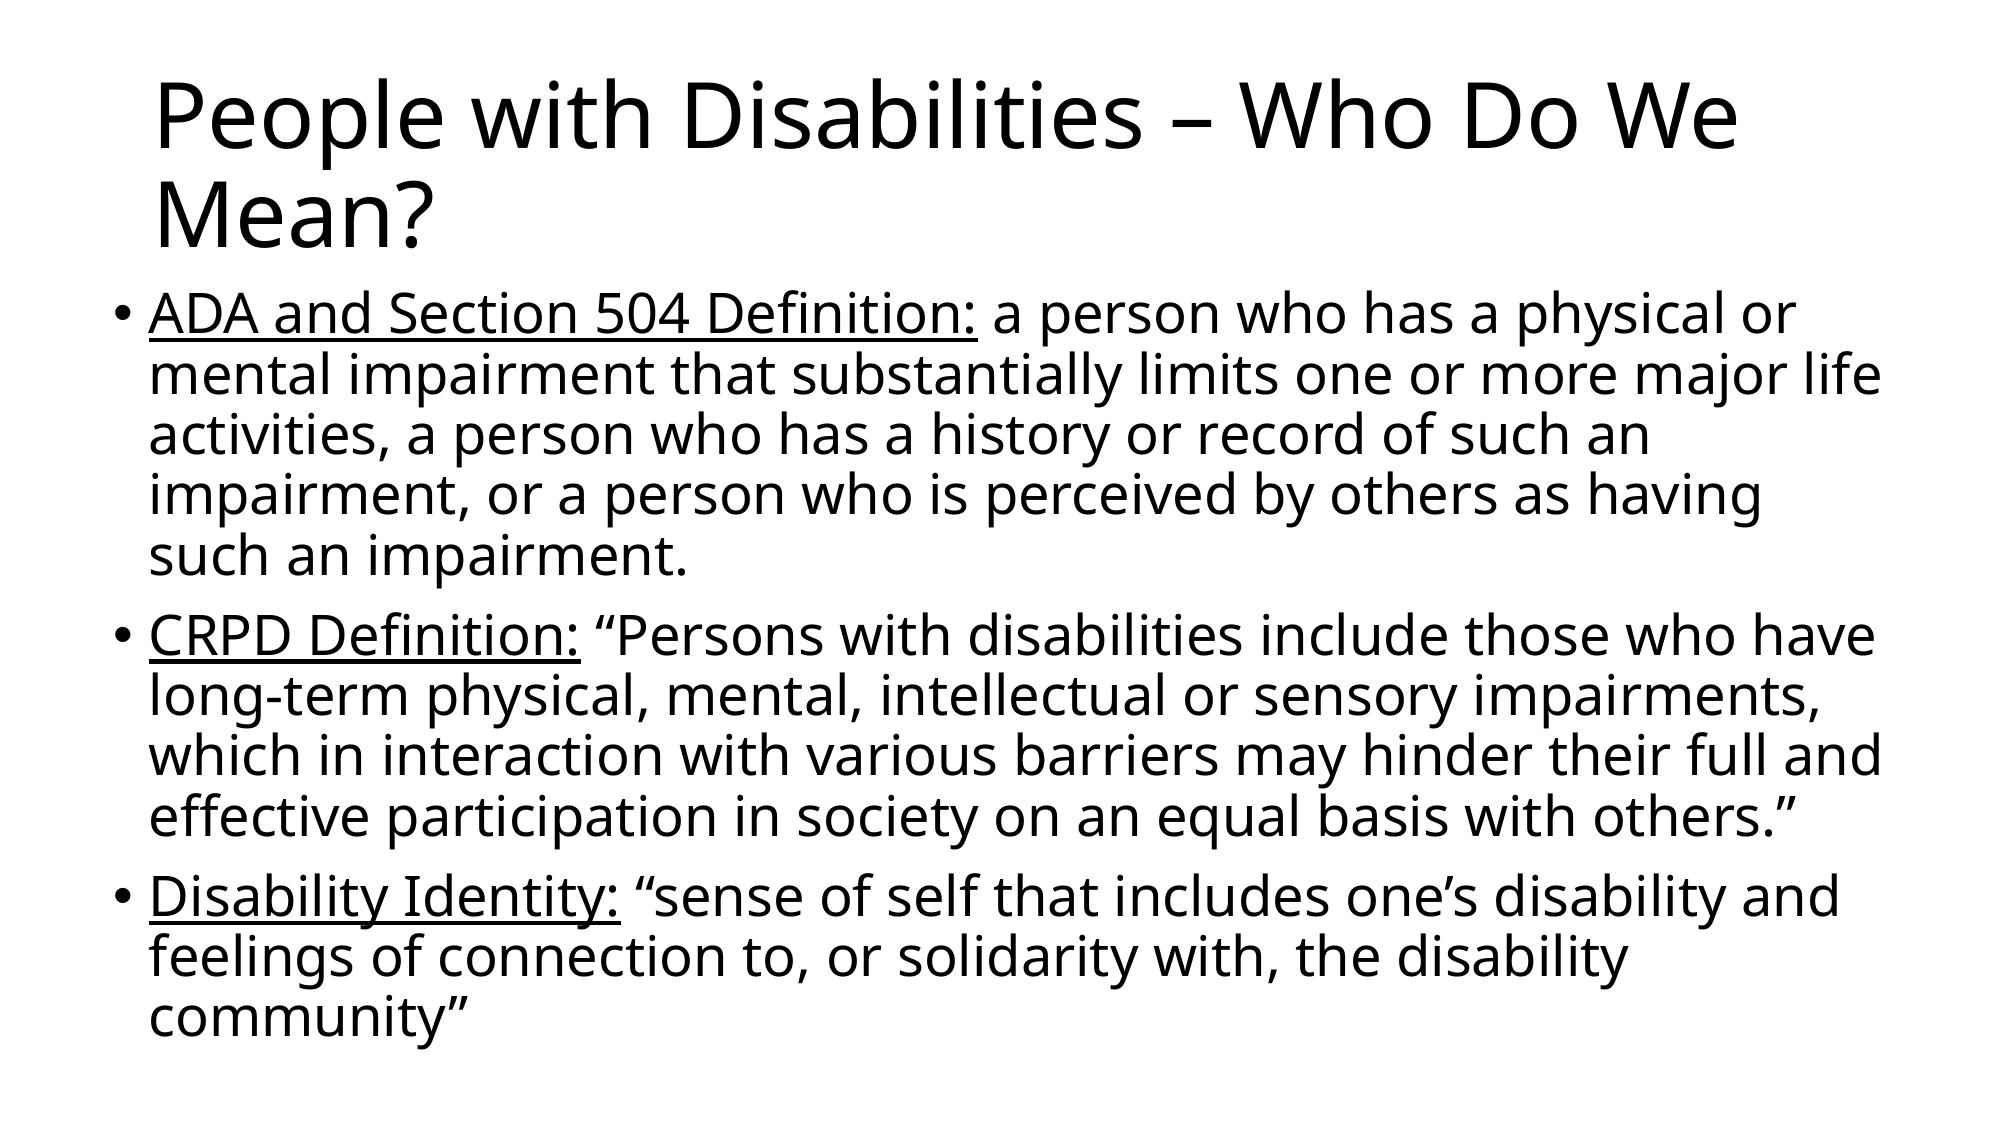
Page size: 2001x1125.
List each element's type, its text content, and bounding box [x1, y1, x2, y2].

title People with Disabilities – Who Do We Mean? [137, 59, 1863, 278]
list ADA and Section 504 Definition: a person who has a physical or mental impairment that substantially limits one or more major life activities, a person who has a history or record of such an impairment, or a person who is perceived by others as having such an impairment. CRPD Definition: “Persons with disabilities include those who have long-term physical, mental, intellectual or sensory impairments, which in interaction with various barriers may hinder their full and effective participation in society on an equal basis with others.” Disability Identity: “sense of self that includes one’s disability and feelings of connection to, or solidarity with, the disability community” [98, 278, 1901, 1093]
